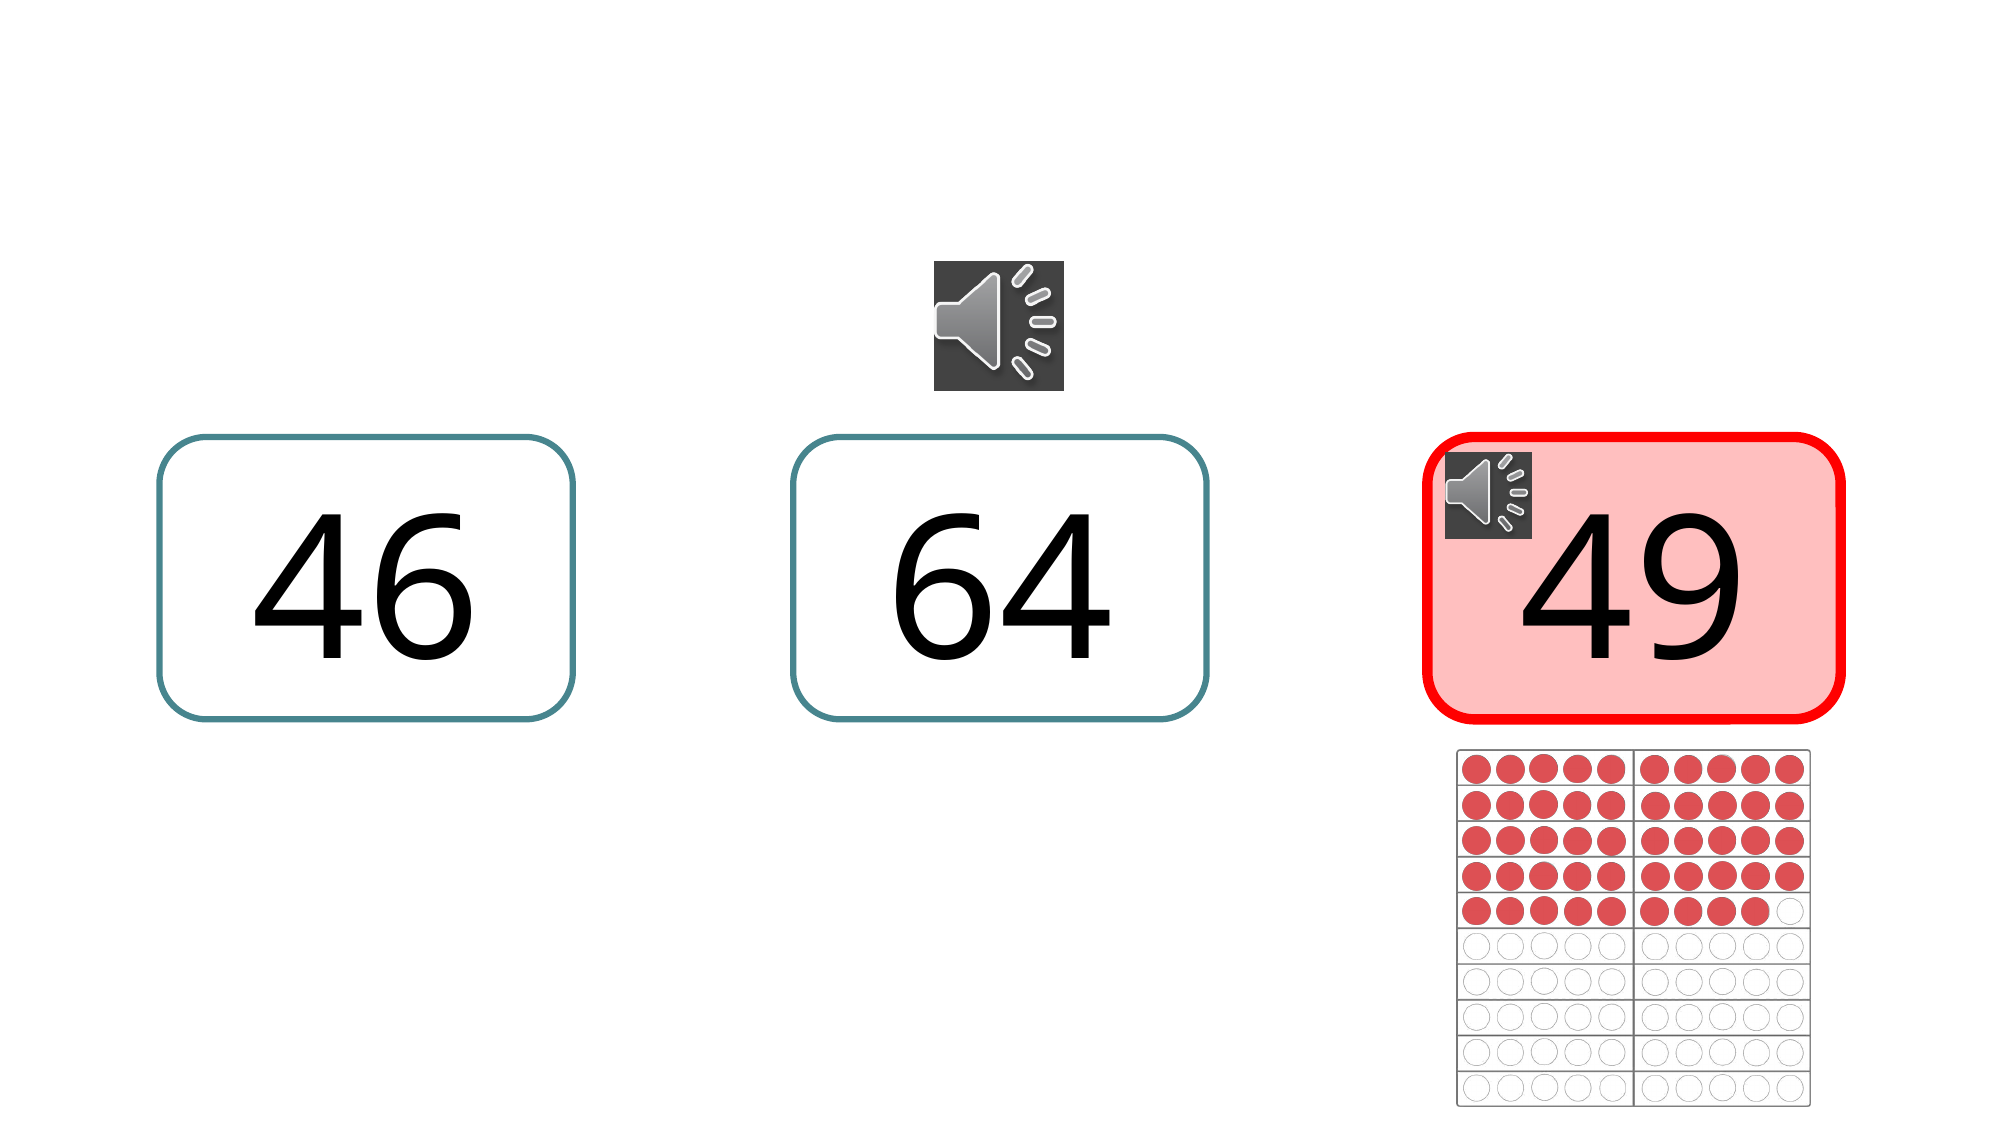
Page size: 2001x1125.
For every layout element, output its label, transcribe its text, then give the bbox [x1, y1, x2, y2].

text_box 49 [1427, 436, 1841, 720]
picture [932, 259, 1065, 392]
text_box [1462, 754, 1803, 784]
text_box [1462, 896, 1769, 926]
text_box 46 [158, 435, 574, 721]
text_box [1462, 790, 1804, 820]
text_box 64 [793, 436, 1207, 720]
picture [1456, 749, 1811, 1107]
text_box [1462, 826, 1804, 856]
picture [1444, 451, 1533, 540]
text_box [1462, 861, 1804, 891]
